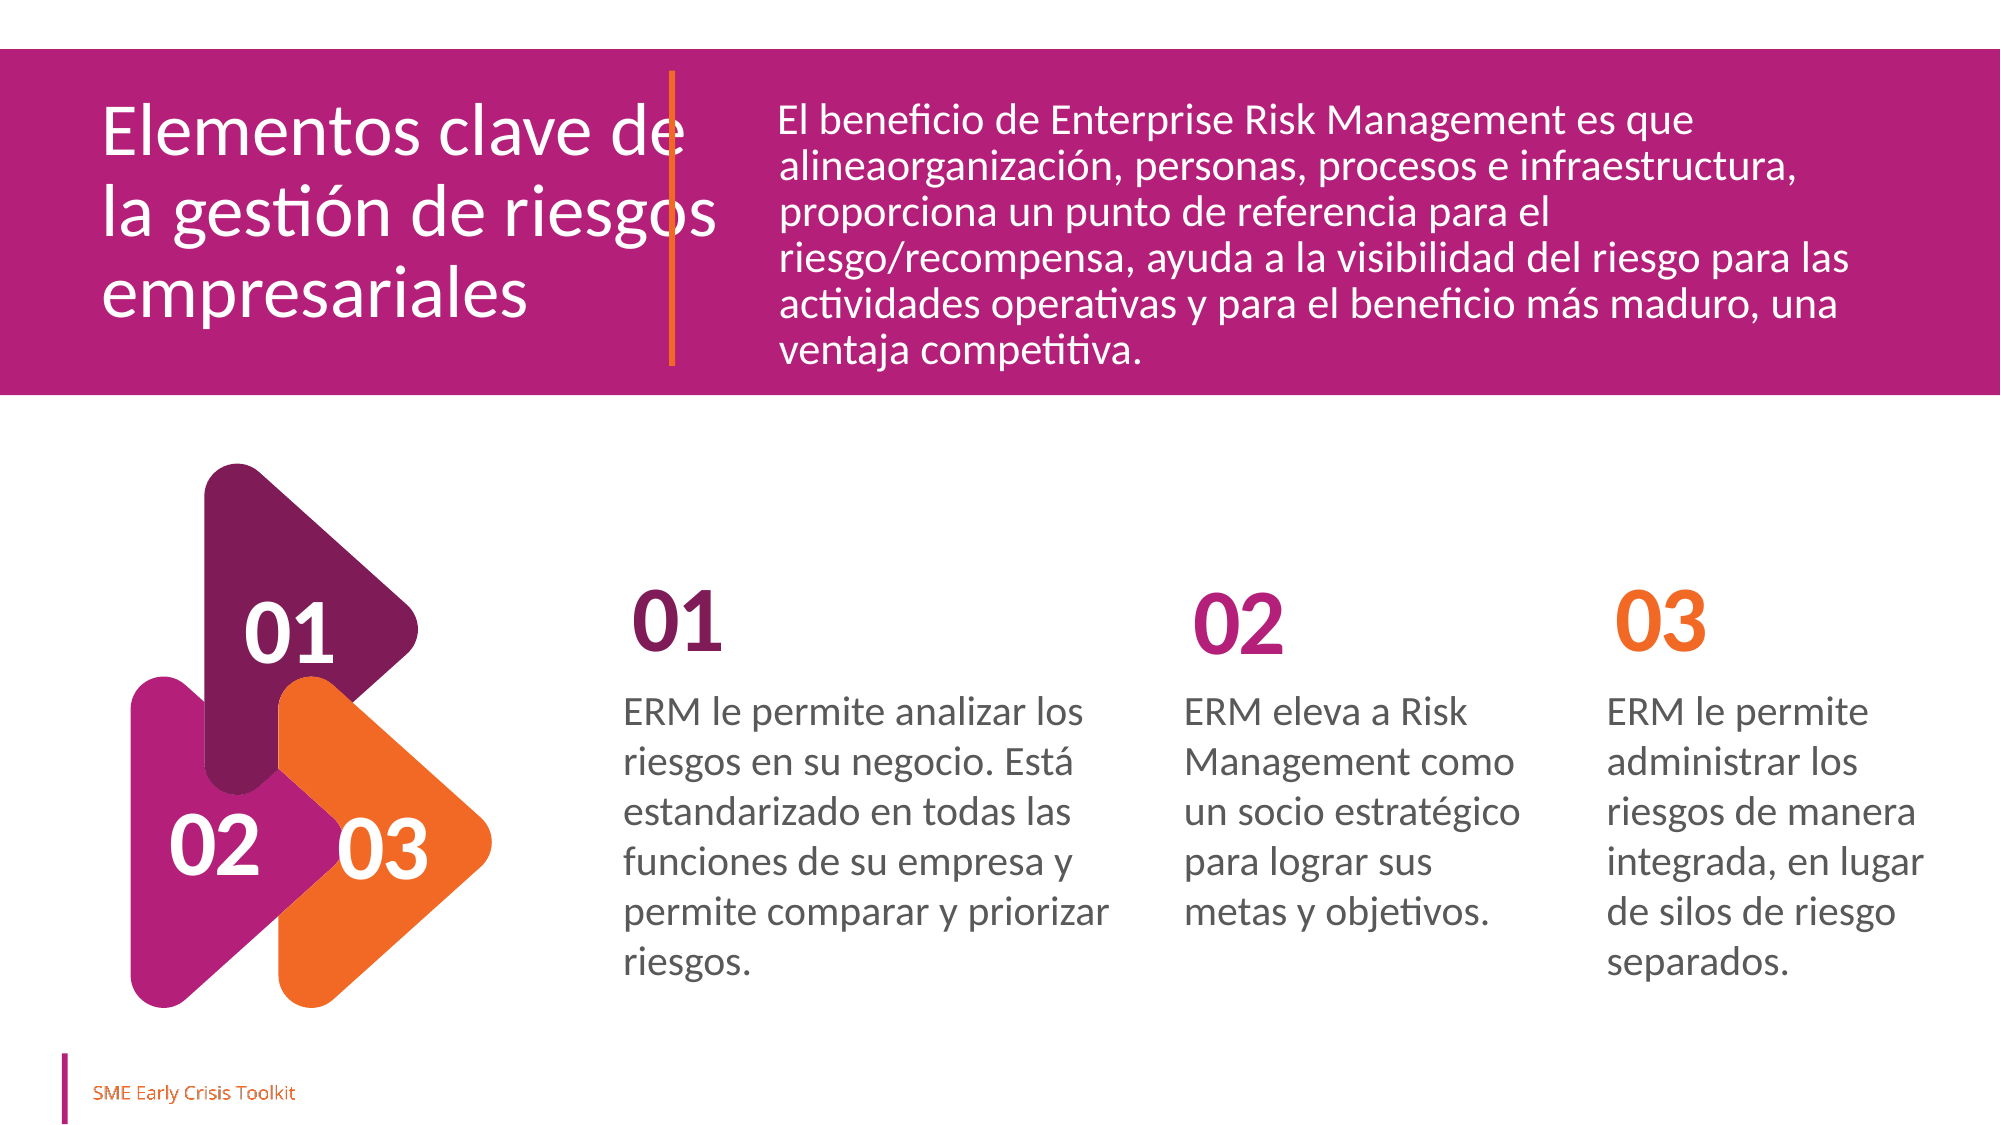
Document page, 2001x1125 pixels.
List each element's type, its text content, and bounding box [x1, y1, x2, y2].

list Elementos clave de la gestión de riesgos empresariales [86, 83, 762, 430]
text_box 03 [1600, 550, 1724, 678]
text_box ERM le permite analizar los riesgos en su negocio. Está estandarizado en todas las funciones de su empresa y permite comparar y priorizar riesgos. [617, 680, 1124, 987]
text_box [0, 48, 2000, 396]
picture [83, 1080, 295, 1104]
text_box ERM eleva a Risk Management como un socio estratégico para lograr sus metas y objetivos. [1178, 680, 1542, 937]
text_box 01 [617, 550, 740, 678]
text_box ERM le permite administrar los riesgos de manera integrada, en lugar de silos de riesgo separados. [1600, 680, 1944, 987]
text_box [130, 453, 496, 1019]
text_box El beneficio de Enterprise Risk Management es que alineaorganización, personas, procesos e infraestructura, proporciona un punto de referencia para el riesgo/recompensa, ayuda a la visibilidad del riesgo para las actividades operativas y para el beneficio más maduro, una ventaja competitiva. [762, 90, 1914, 384]
text_box [668, 70, 676, 367]
text_box 02 [1178, 553, 1301, 681]
